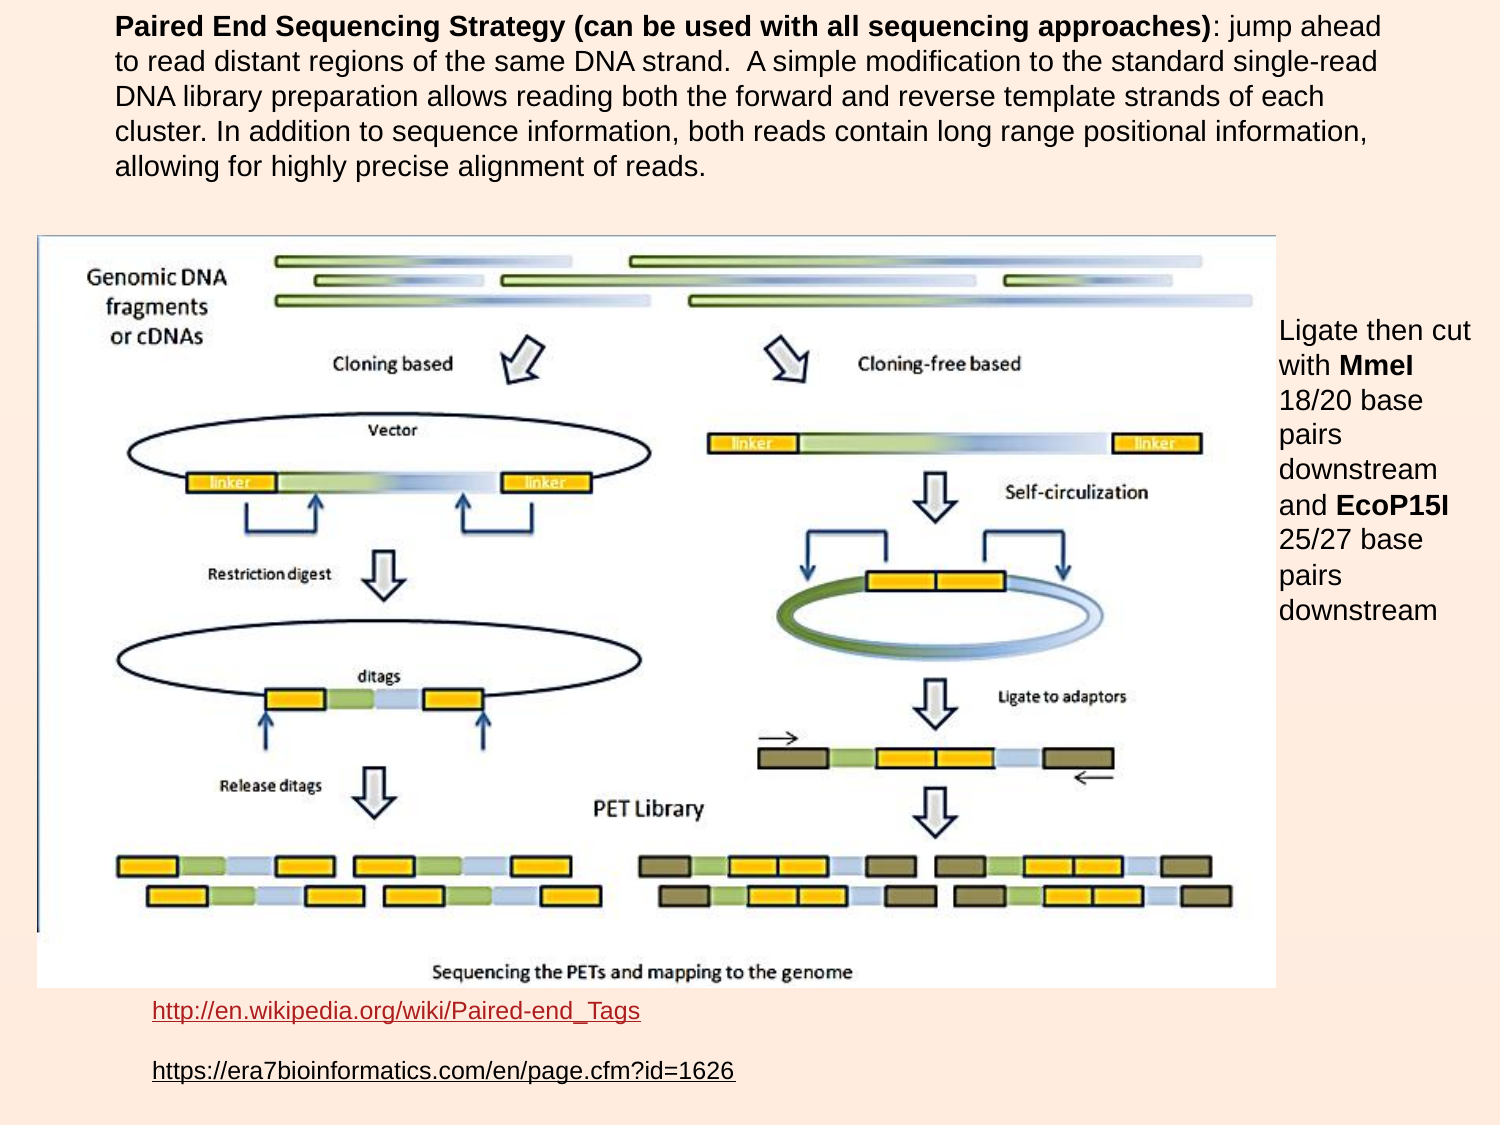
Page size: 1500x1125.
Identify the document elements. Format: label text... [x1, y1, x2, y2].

text_box http://en.wikipedia.org/wiki/Paired-end_Tags https://era7bioinformatics.com/en/page.cfm?id=1626 [137, 997, 1263, 1093]
text_box Ligate then cut with MmeI 18/20 base pairs downstream and EcoP15I 25/27 base pairs downstream [1280, 303, 1500, 634]
picture [37, 235, 1276, 988]
text_box Paired End Sequencing Strategy (can be used with all sequencing approaches): jump ahead to read distant regions of the same DNA strand. A simple modification to the standard single-read DNA library preparation allows reading both the forward and reverse template strands of each cluster. In addition to sequence information, both reads contain long range positional information, allowing for highly precise alignment of reads. [99, 0, 1425, 190]
